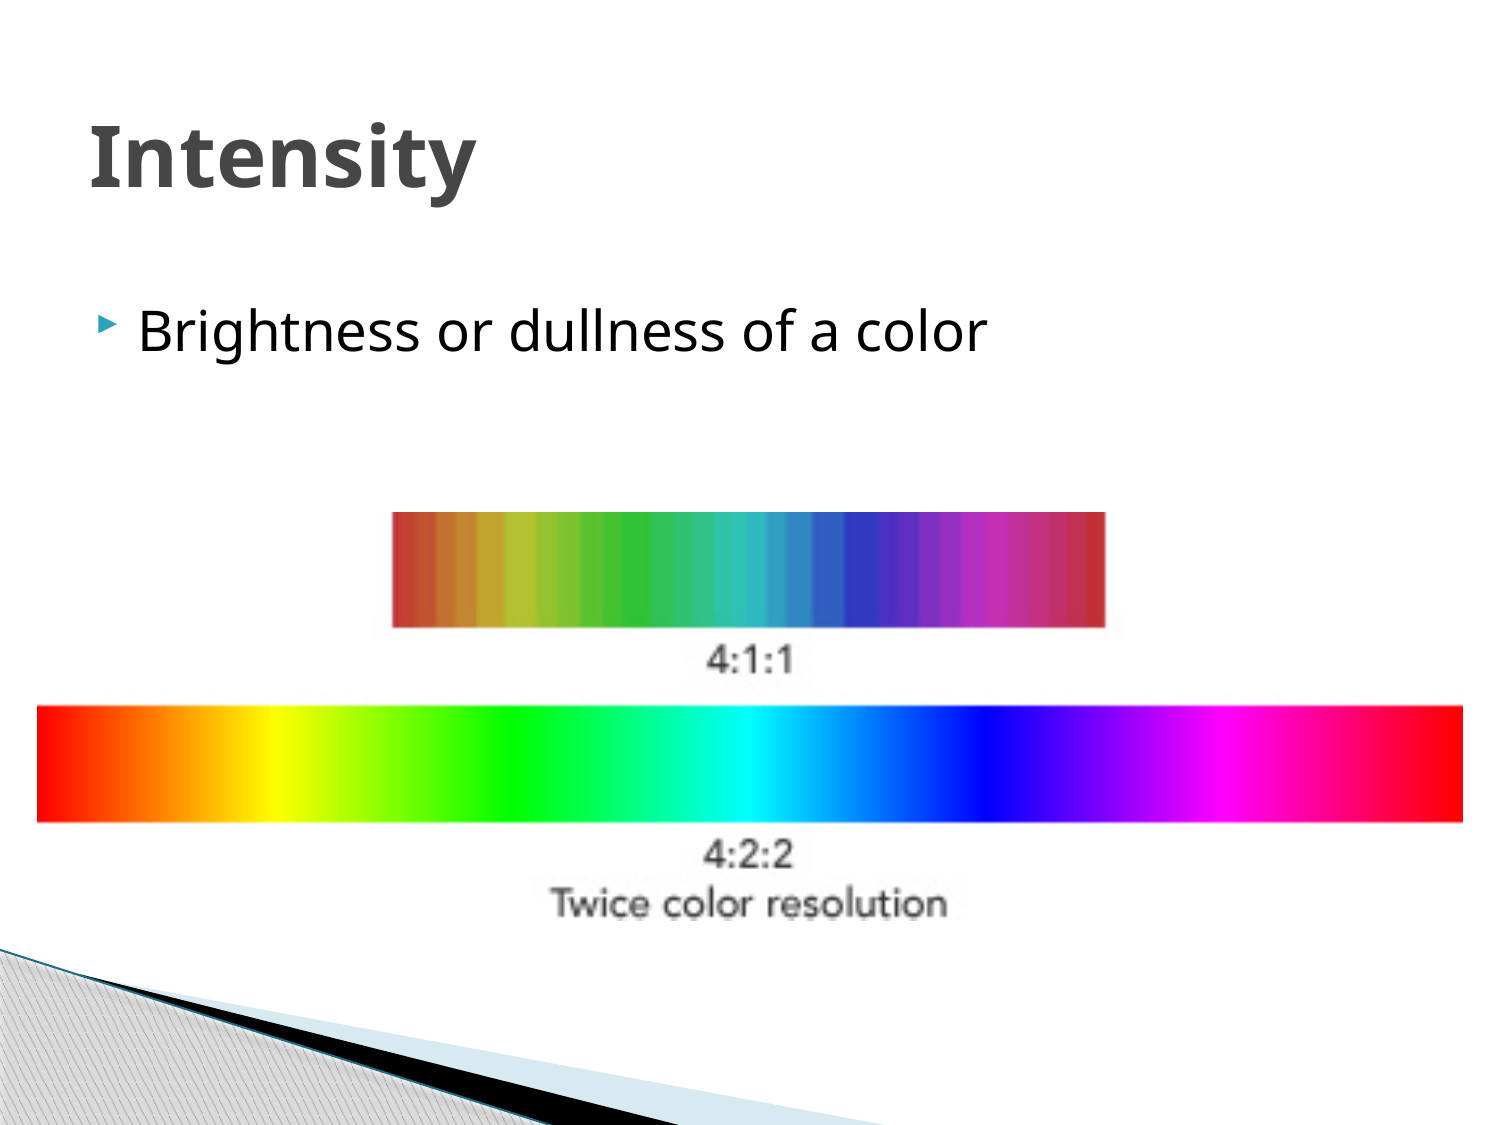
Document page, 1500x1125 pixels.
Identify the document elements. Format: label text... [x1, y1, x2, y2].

list Brightness or dullness of a color [62, 287, 1413, 413]
title Intensity [75, 75, 1425, 233]
picture [37, 512, 1463, 921]
